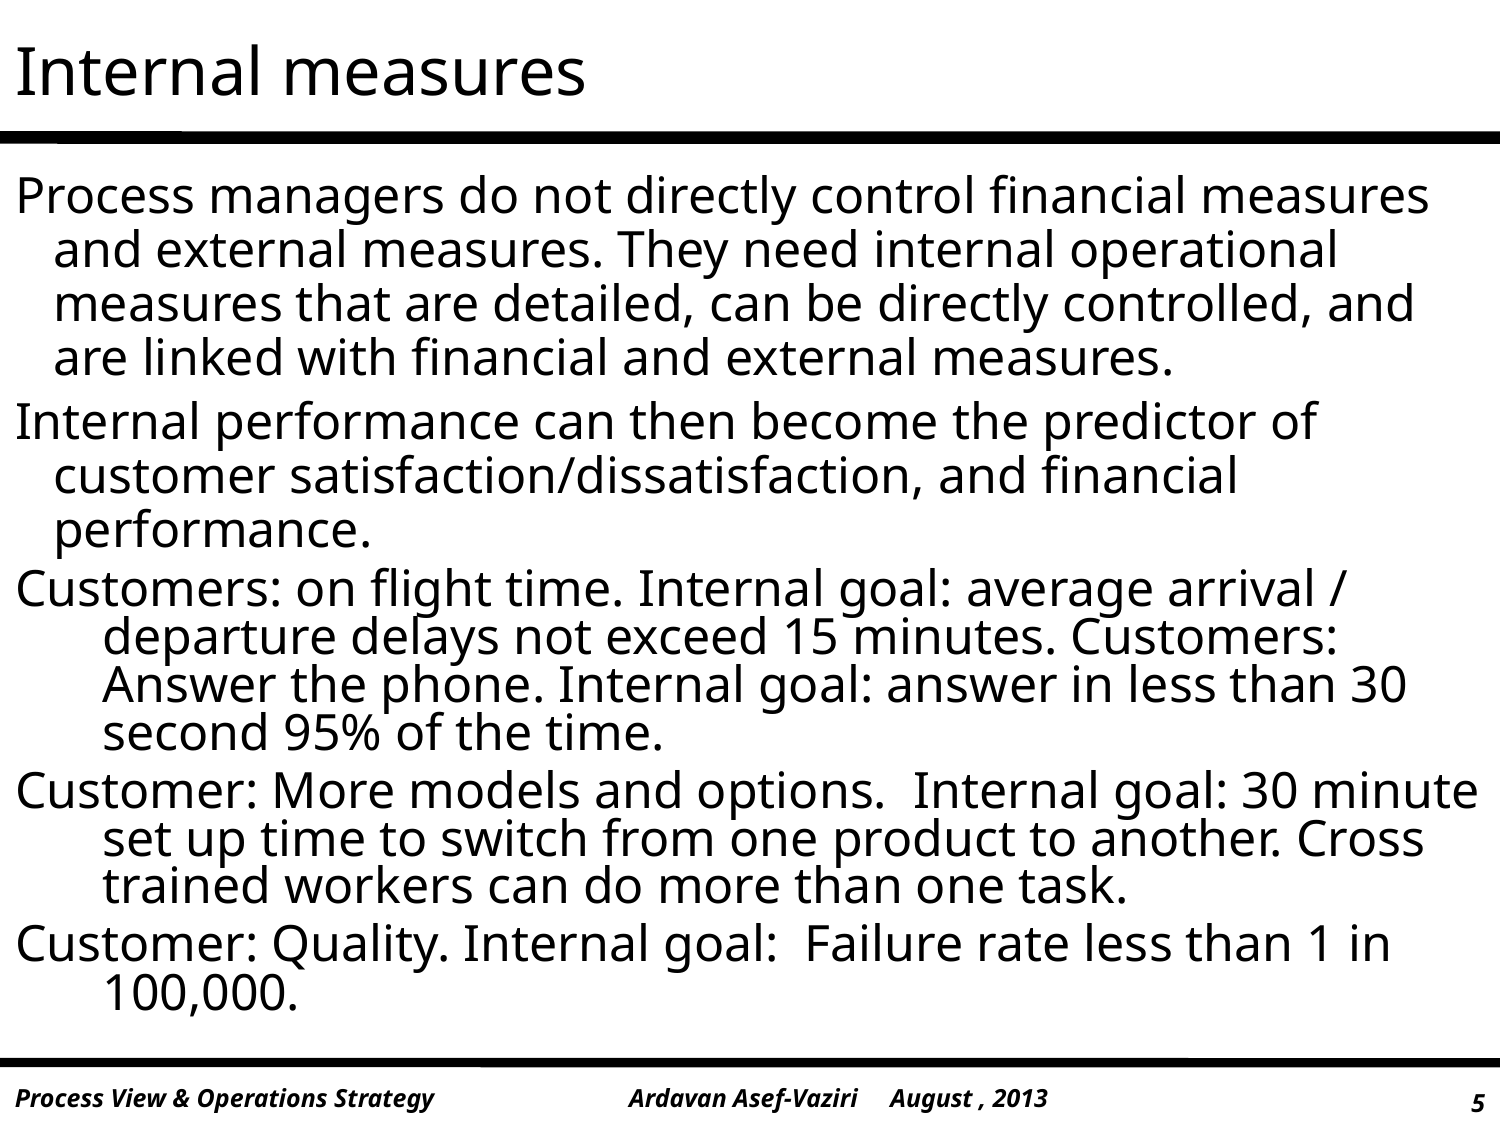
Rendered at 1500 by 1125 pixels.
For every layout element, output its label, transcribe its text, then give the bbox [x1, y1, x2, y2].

list Process managers do not directly control financial measures and external measures. They need internal operational measures that are detailed, can be directly controlled, and are linked with financial and external measures. Internal performance can then become the predictor of customer satisfaction/dissatisfaction, and financial performance. Customers: on flight time. Internal goal: average arrival / departure delays not exceed 15 minutes. Customers: Answer the phone. Internal goal: answer in less than 30 second 95% of the time. Customer: More models and options. Internal goal: 30 minute set up time to switch from one product to another. Cross trained workers can do more than one task. Customer: Quality. Internal goal: Failure rate less than 1 in 100,000. [0, 162, 1500, 1026]
title Internal measures [0, 0, 1500, 138]
